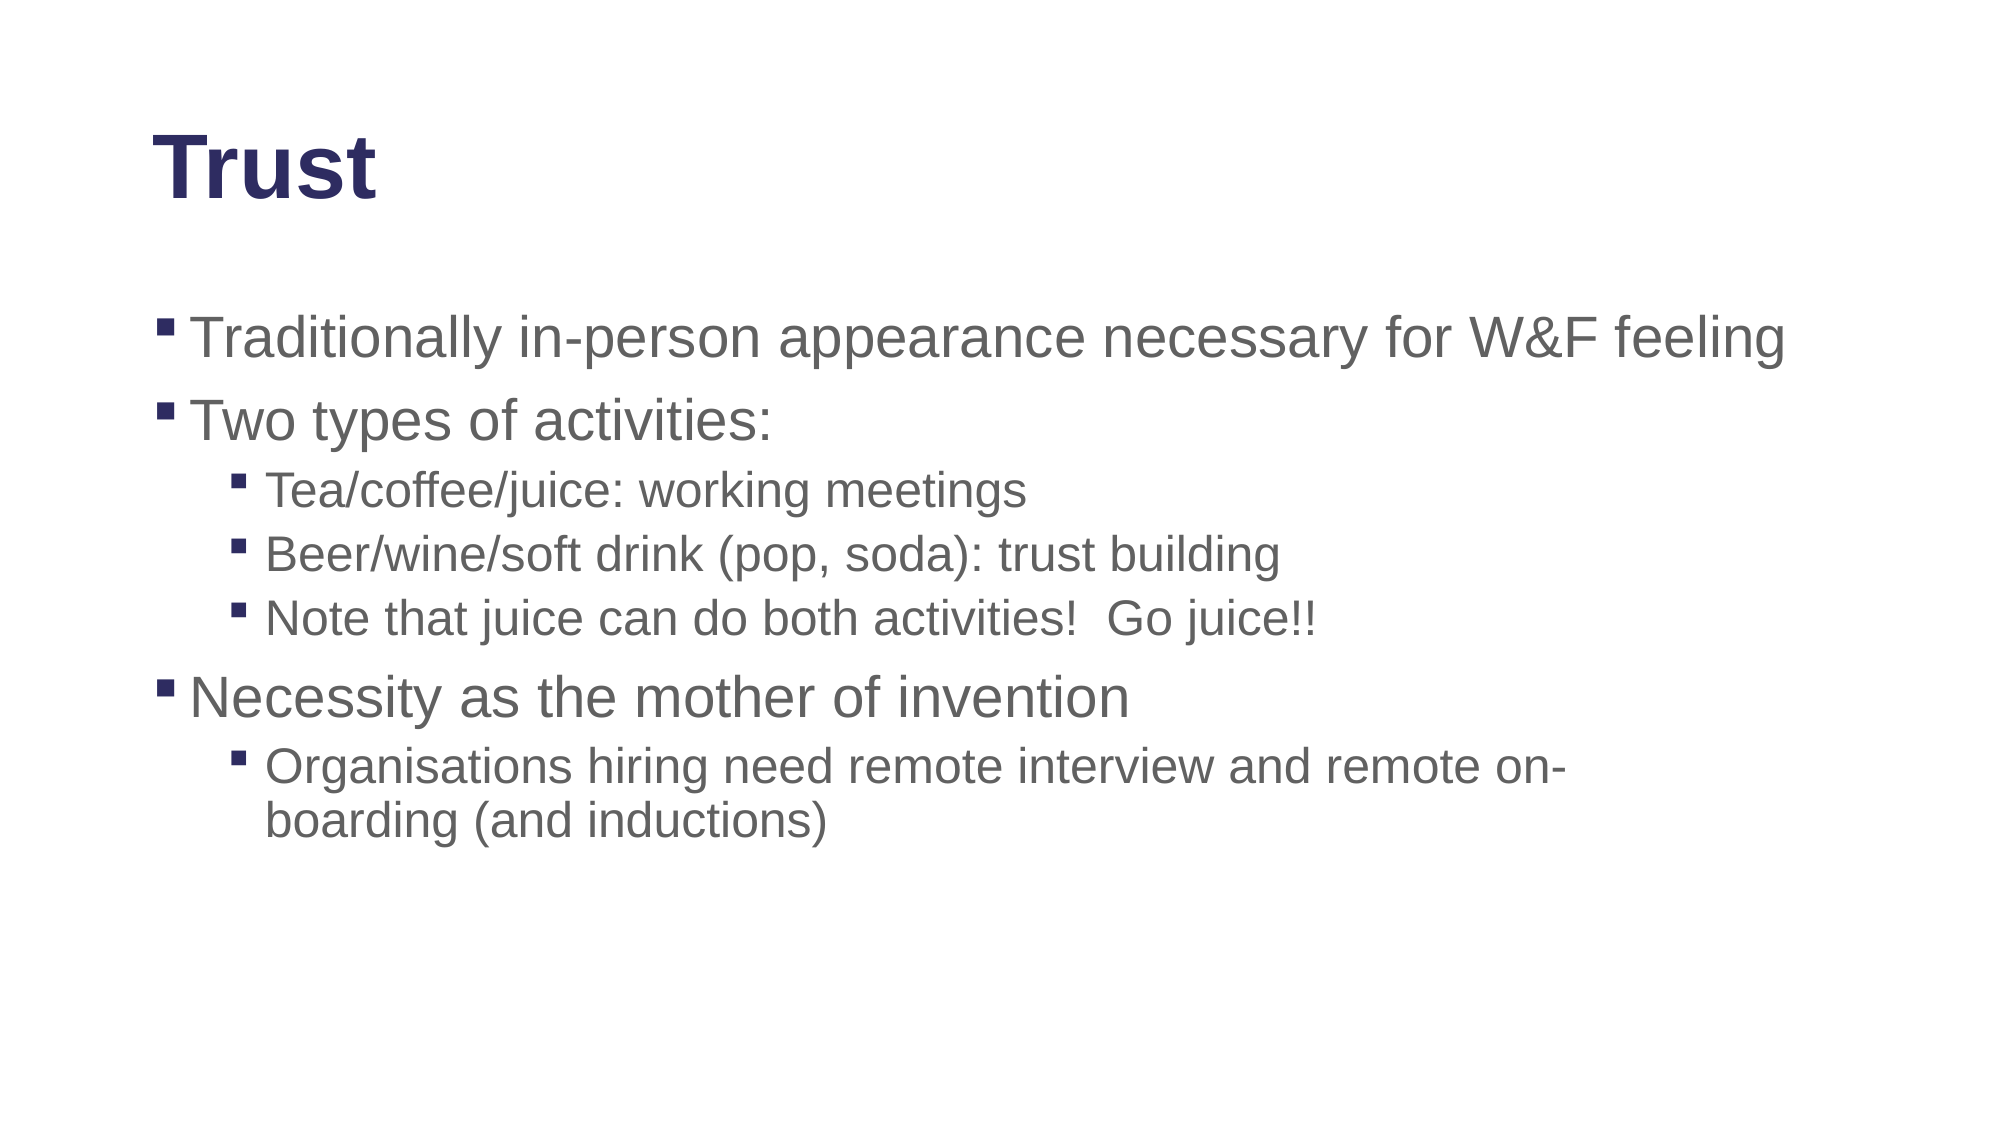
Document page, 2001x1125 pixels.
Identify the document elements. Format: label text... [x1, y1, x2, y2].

list Traditionally in-person appearance necessary for W&F feeling Two types of activities: Tea/coffee/juice: working meetings Beer/wine/soft drink (pop, soda): trust building Note that juice can do both activities! Go juice!! Necessity as the mother of invention Organisations hiring need remote interview and remote on-boarding (and inductions) [137, 299, 1863, 1014]
title Trust [137, 59, 1863, 278]
